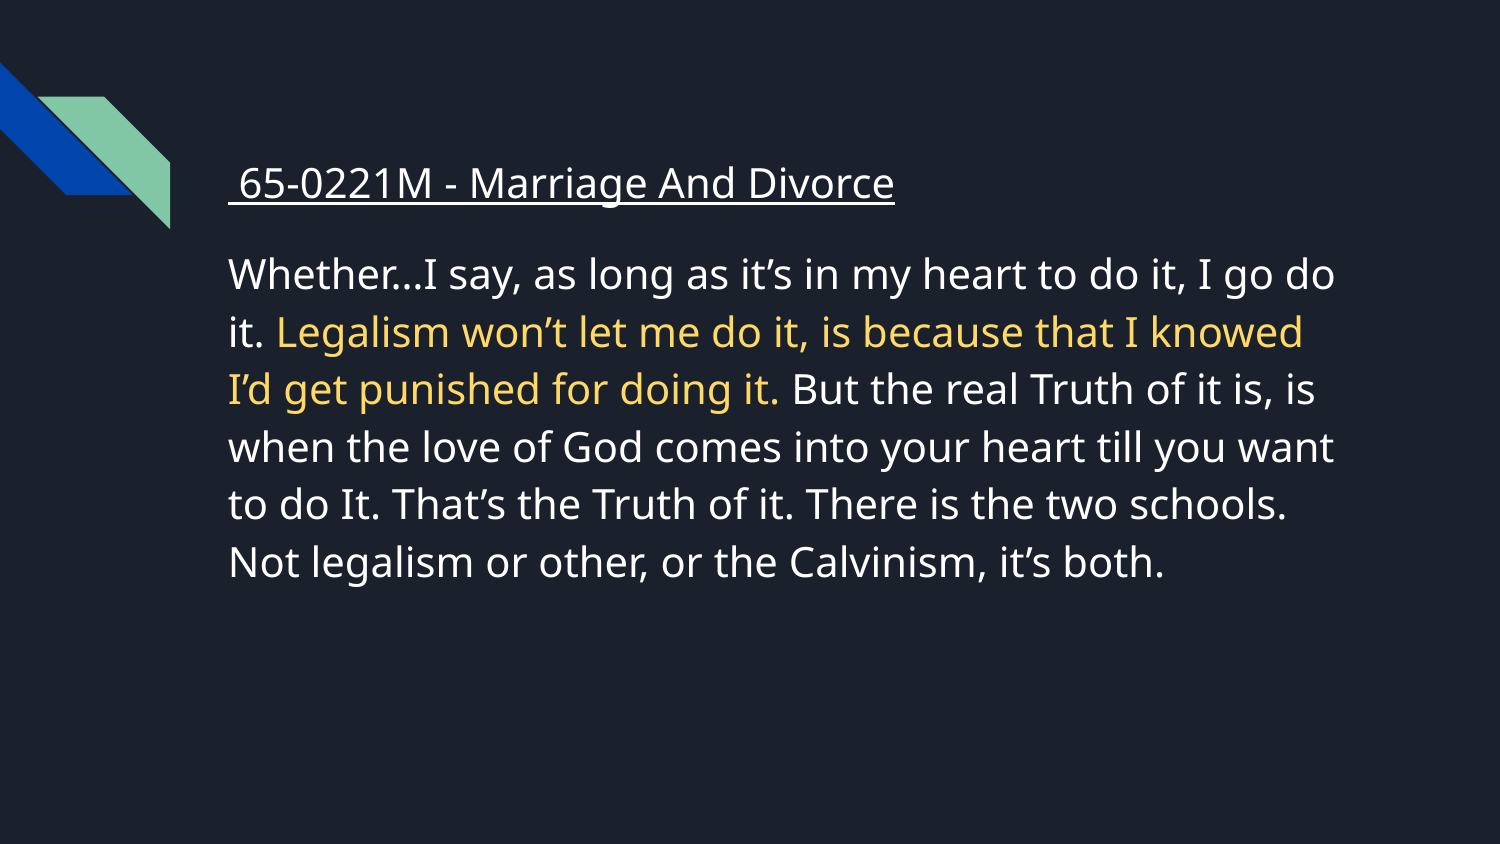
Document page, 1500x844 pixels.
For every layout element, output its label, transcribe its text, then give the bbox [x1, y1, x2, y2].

list 65-0221M - Marriage And Divorce Whether…I say, as long as it’s in my heart to do it, I go do it. Legalism won’t let me do it, is because that I knowed I’d get punished for doing it. But the real Truth of it is, is when the love of God comes into your heart till you want to do It. That’s the Truth of it. There is the two schools. Not legalism or other, or the Calvinism, it’s both. [212, 134, 1368, 735]
